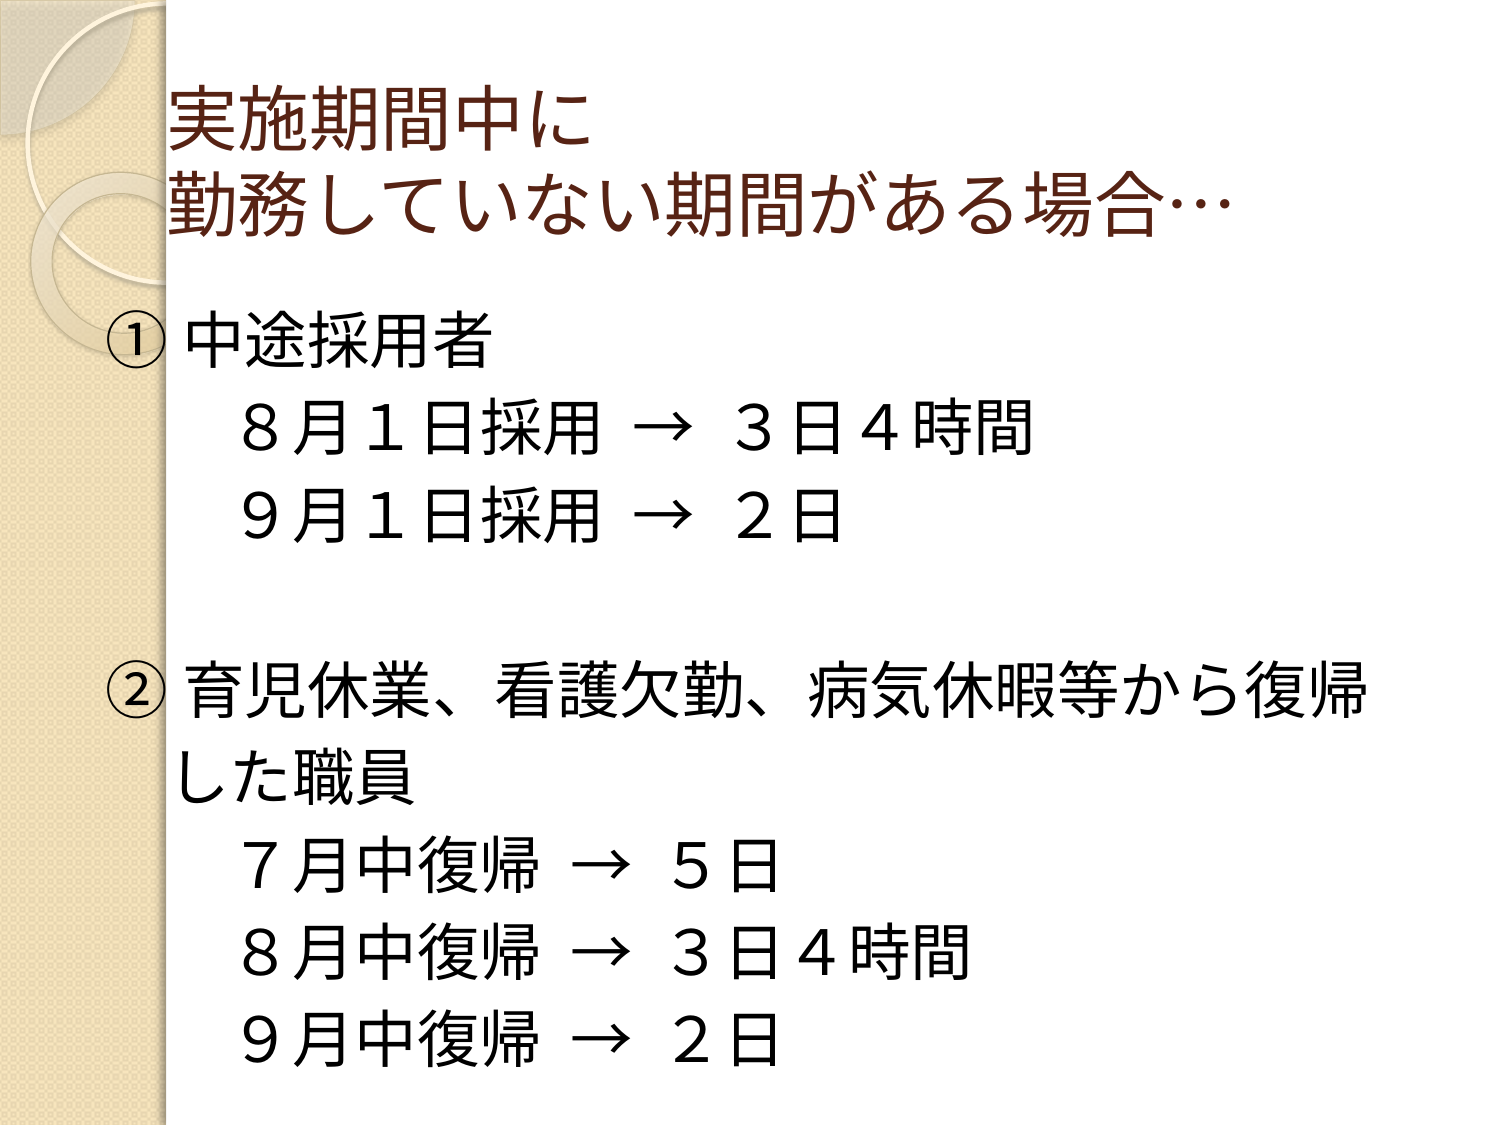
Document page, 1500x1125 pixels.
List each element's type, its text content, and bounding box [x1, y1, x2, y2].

title 実施期間中に 勤務していない期間がある場合… [151, 66, 1500, 254]
list ①中途採用者 ８月１日採用 → ３日４時間 ９月１日採用 → ２日 ②育児休業、看護欠勤、病気休暇等から復帰 した職員 ７月中復帰 → ５日 ８月中復帰 → ３日４時間 ９月中復帰 → ２日 [76, 293, 1427, 1125]
